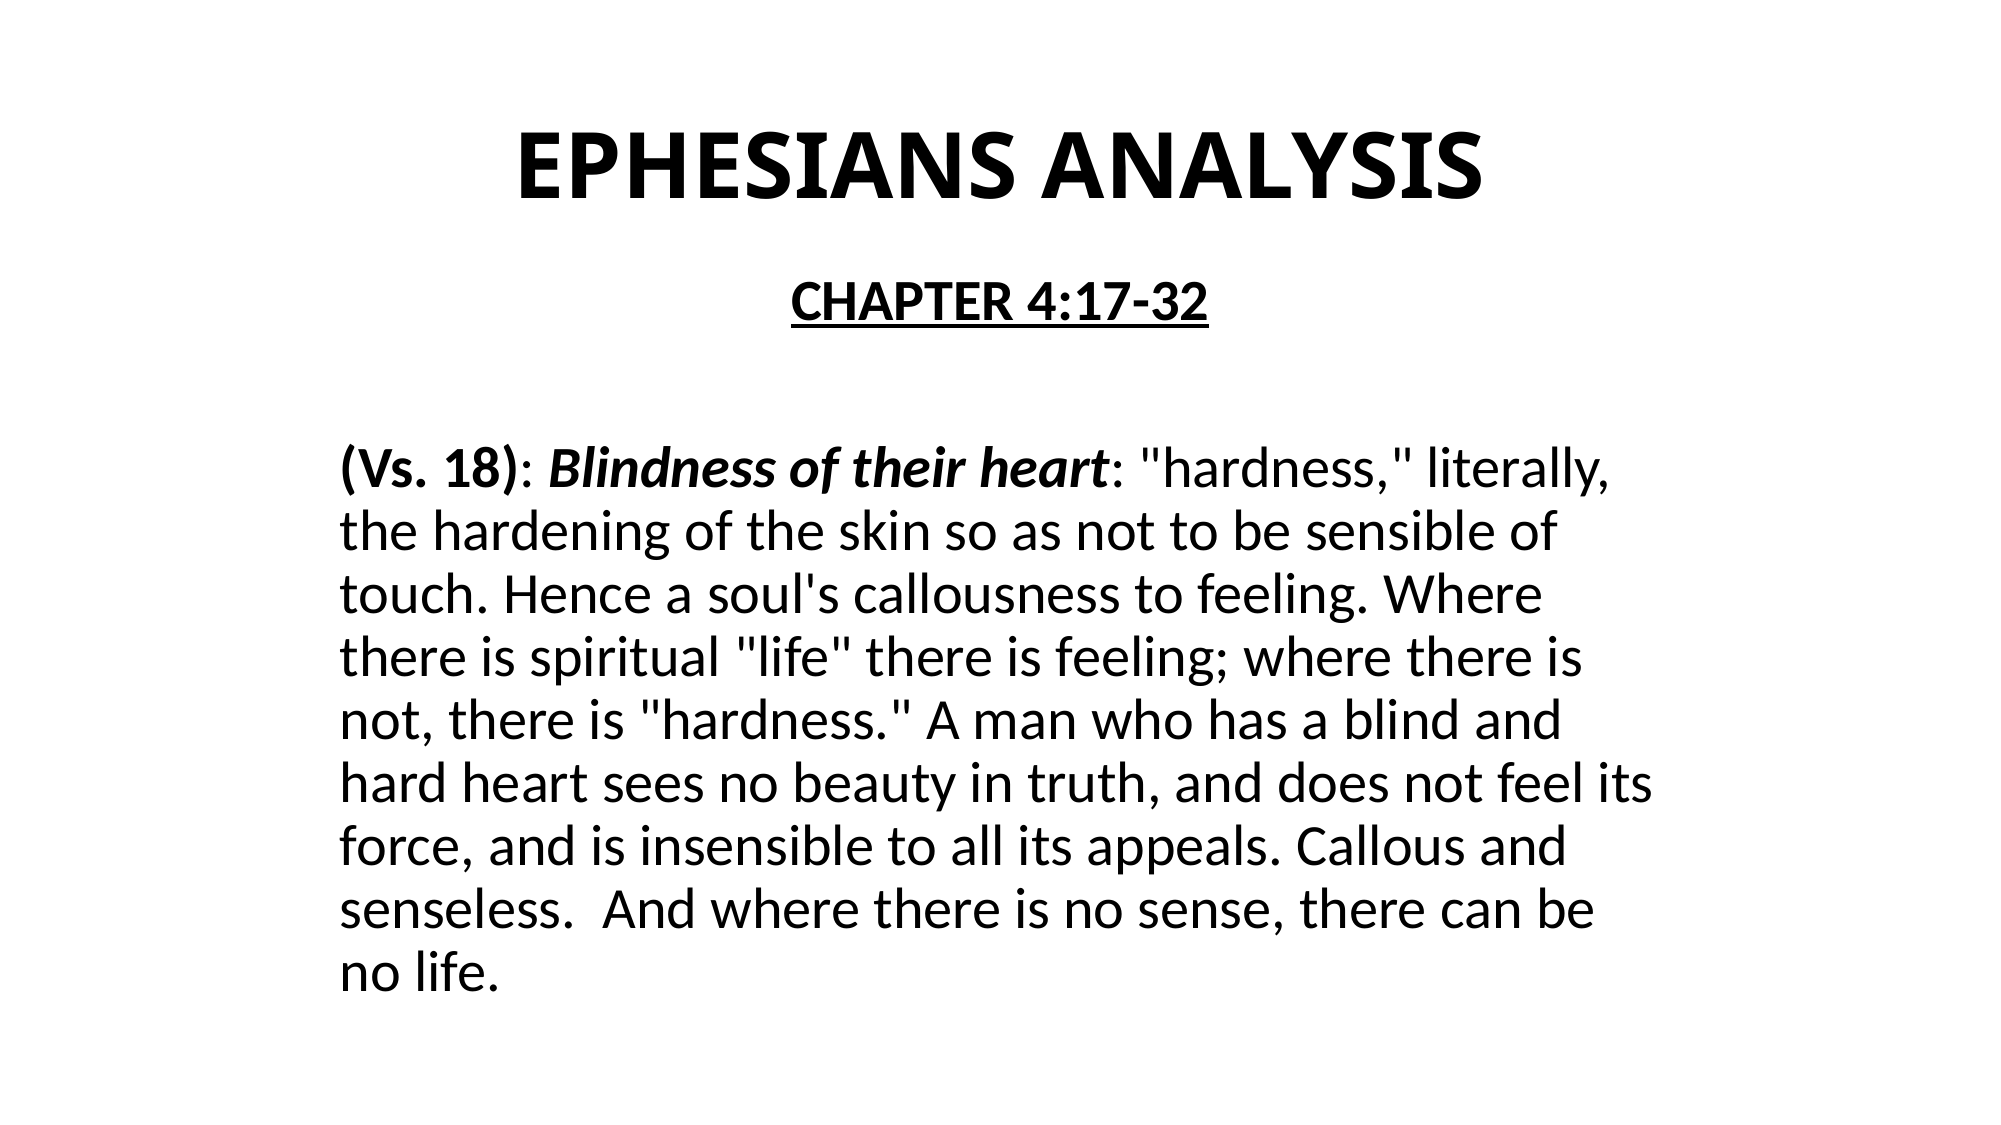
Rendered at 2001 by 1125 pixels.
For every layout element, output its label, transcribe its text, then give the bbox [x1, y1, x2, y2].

title EPHESIANS ANALYSIS [137, 59, 1863, 278]
list CHAPTER 4:17-32 (Vs. 18): Blindness of their heart: "hardness," literally, the hardening of the skin so as not to be sensible of touch. Hence a soul's callousness to feeling. Where there is spiritual "life" there is feeling; where there is not, there is "hardness." A man who has a blind and hard heart sees no beauty in truth, and does not feel its force, and is insensible to all its appeals. Callous and senseless. And where there is no sense, there can be no life. [324, 262, 1675, 1100]
